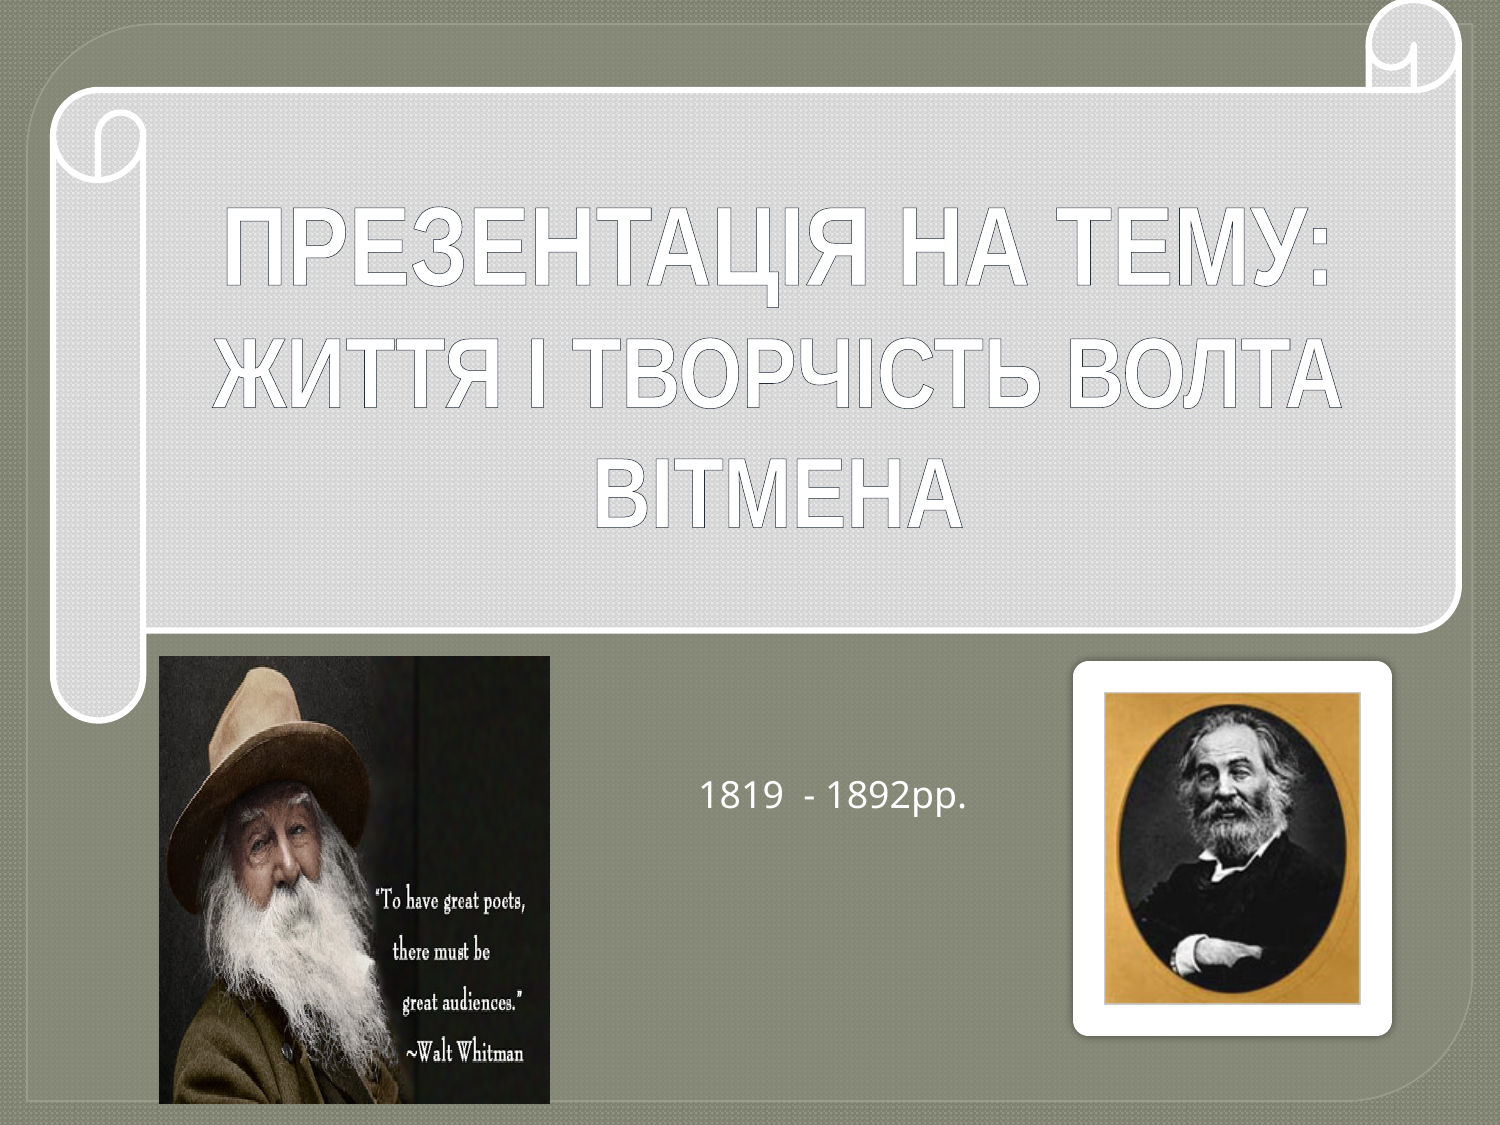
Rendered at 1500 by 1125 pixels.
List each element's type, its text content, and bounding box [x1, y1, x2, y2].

text_box 1819 - 1892рр. [608, 763, 1058, 823]
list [1104, 692, 1361, 1006]
picture [159, 656, 550, 1104]
text_box Презентація на тему: Життя і творчість Волта Вітмена [49, 0, 1462, 724]
